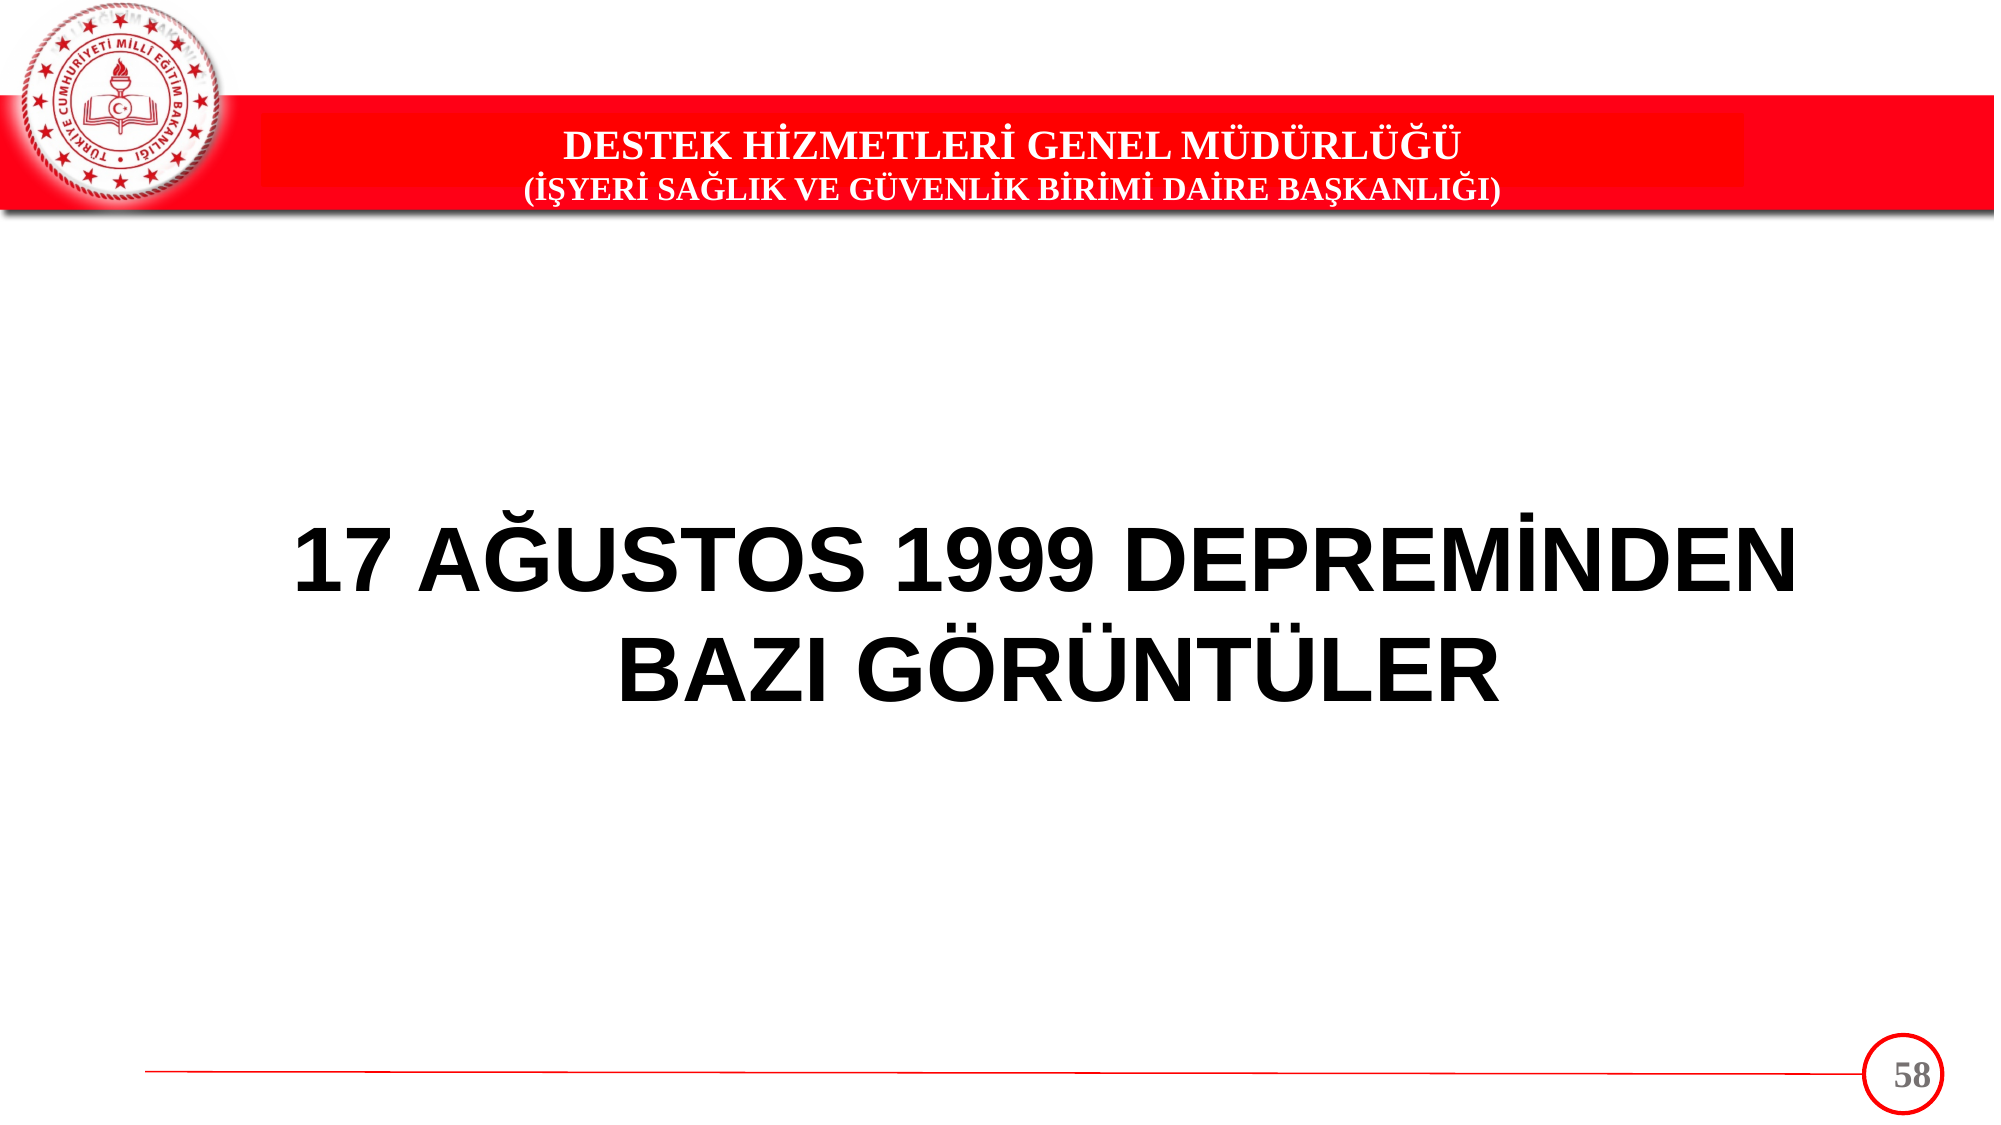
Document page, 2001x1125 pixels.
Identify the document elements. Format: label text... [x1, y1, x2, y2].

text_box 26 [16, 8, 219, 201]
text_box Aile Afet Planı Kontrol Listesi: [23, 15, 212, 194]
picture [0, 2, 1994, 227]
text_box 17 AĞUSTOS 1999 DEPREMİNDEN BAZI GÖRÜNTÜLER [277, 492, 1817, 727]
text_box [30, 21, 206, 187]
text_box [10, 2, 225, 207]
text_box 58 [1878, 1042, 1950, 1103]
text_box 36 [19, 11, 216, 198]
text_box DESTEK HİZMETLERİ GENEL MÜDÜRLÜĞÜ (İŞYERİ SAĞLIK VE GÜVENLİK BİRİMİ DAİRE BAŞKANLIĞI) [250, 110, 1775, 295]
text_box [13, 5, 222, 204]
